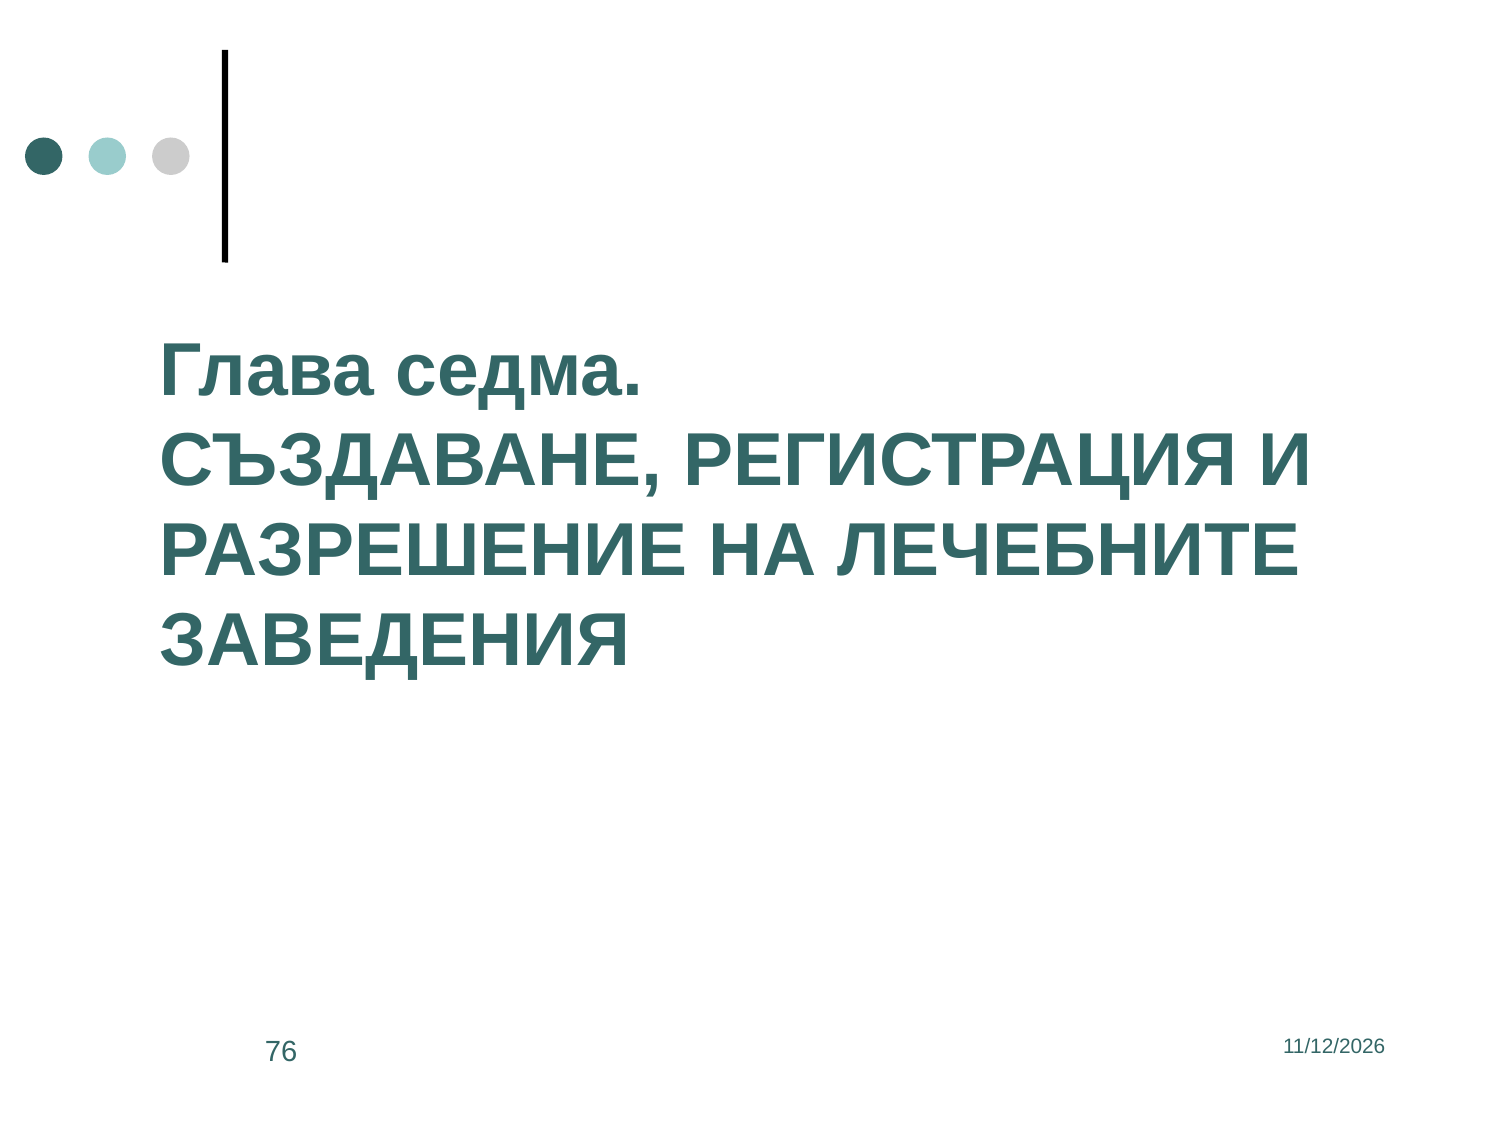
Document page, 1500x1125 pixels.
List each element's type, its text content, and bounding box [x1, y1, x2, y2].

list Глава седма. СЪЗДАВАНЕ, РЕГИСТРАЦИЯ И РАЗРЕШЕНИЕ НА ЛЕЧЕБНИТЕ ЗАВЕДЕНИЯ [88, 312, 1400, 988]
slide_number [1087, 1025, 1400, 1100]
slide_number 76 [249, 1025, 463, 1100]
